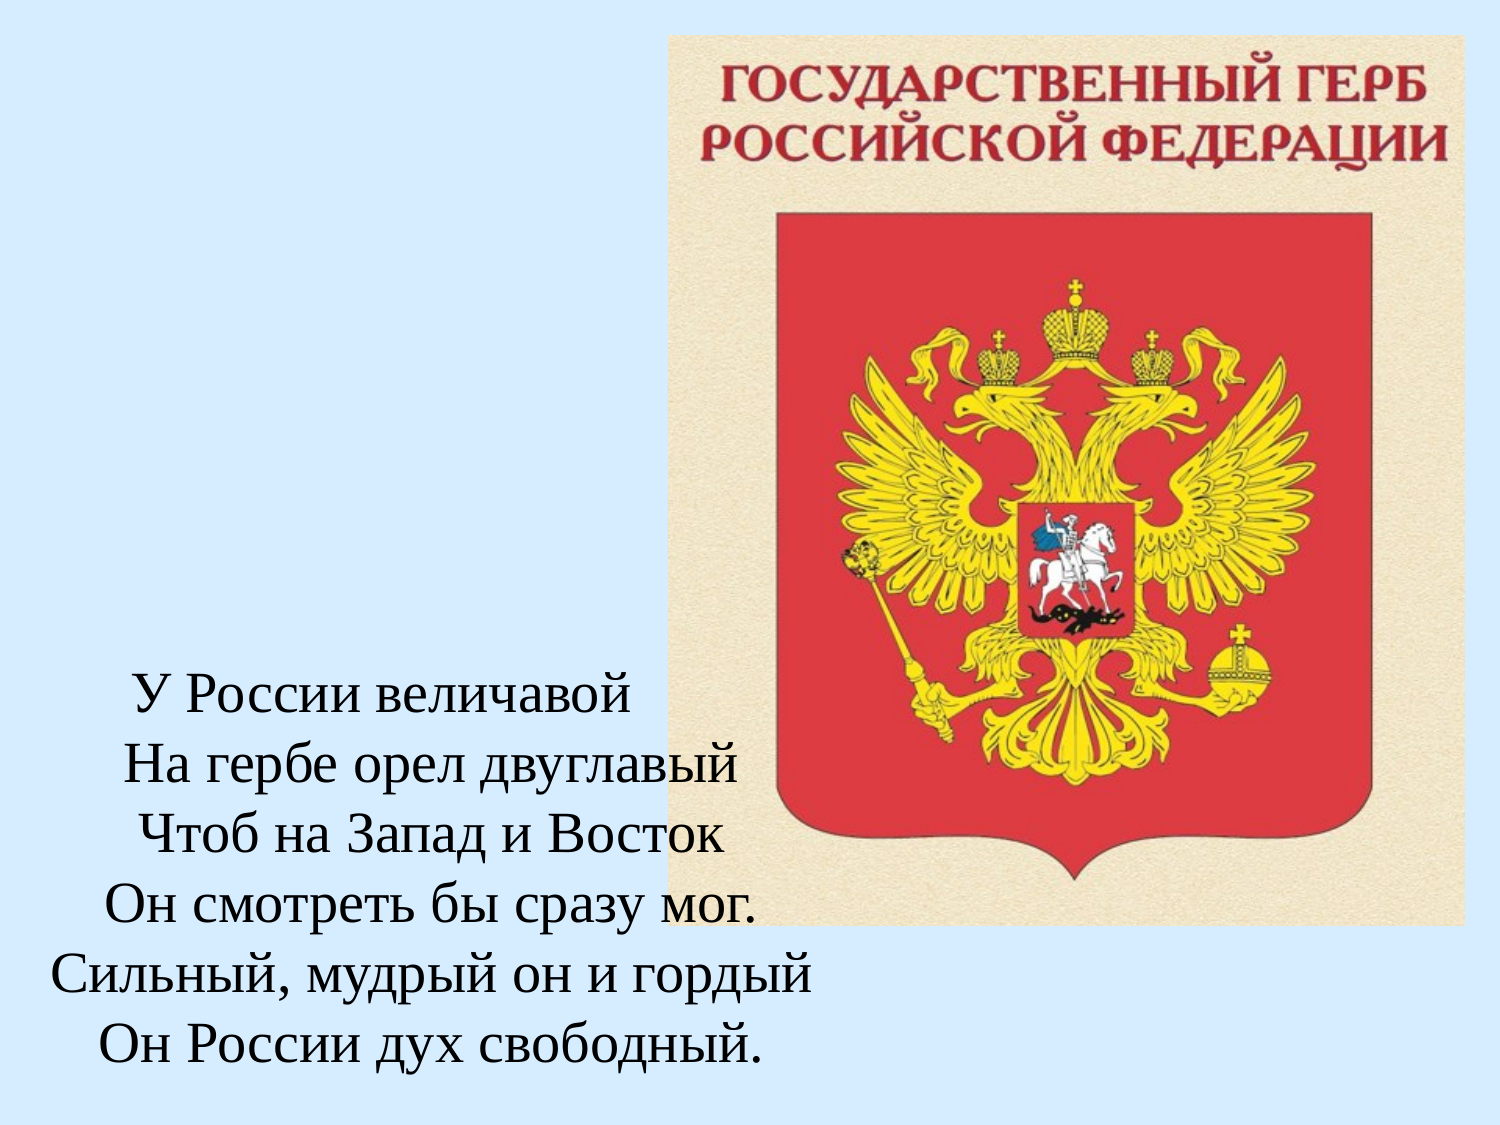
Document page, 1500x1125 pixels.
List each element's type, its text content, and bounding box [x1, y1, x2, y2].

text_box У России величавой На гербе орел двуглавый Чтоб на Запад и Восток Он смотреть бы сразу мог. Сильный, мудрый он и гордый Он России дух свободный. [0, 646, 844, 1082]
picture [667, 34, 1466, 926]
